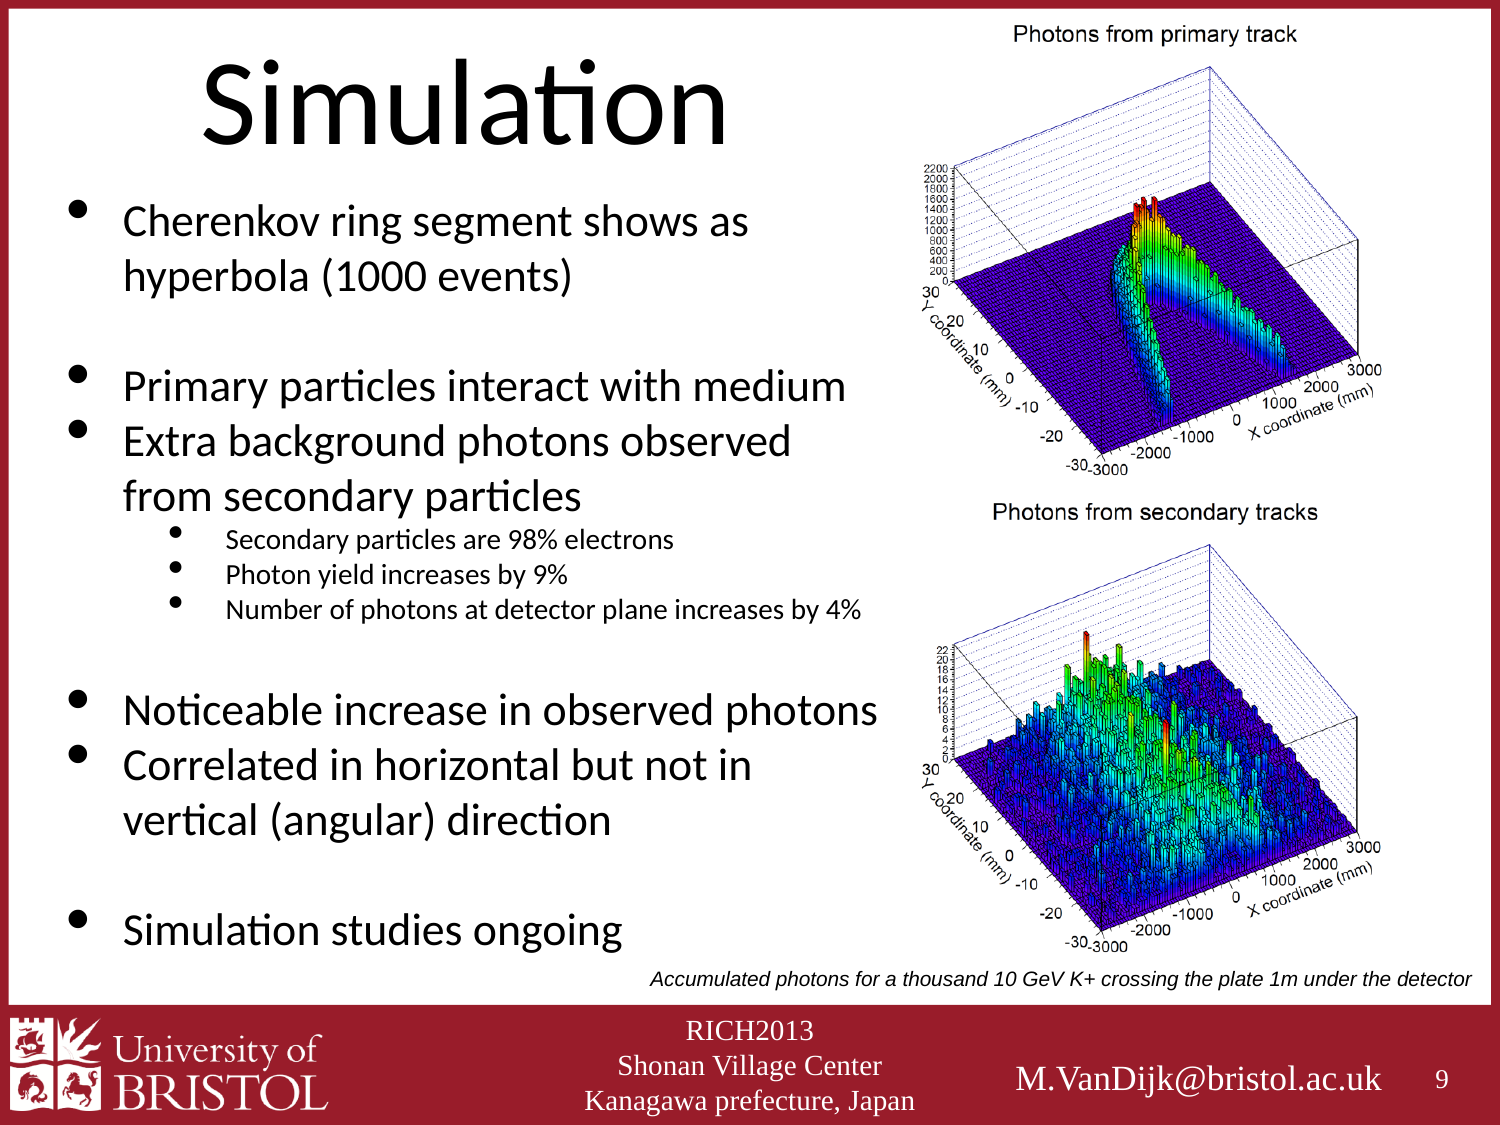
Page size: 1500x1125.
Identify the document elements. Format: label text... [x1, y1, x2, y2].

picture [10, 1017, 329, 1111]
text_box Accumulated photons for a thousand 10 GeV K+ crossing the plate 1m under the detector [635, 958, 1495, 999]
list Cherenkov ring segment shows as hyperbola (1000 events) Primary particles interact with medium Extra background photons observed from secondary particles Secondary particles are 98% electrons Photon yield increases by 9% Number of photons at detector plane increases by 4% Noticeable increase in observed photons Correlated in horizontal but not in vertical (angular) direction Simulation studies ongoing [29, 184, 892, 988]
slide_number 9 [1422, 1056, 1462, 1098]
picture [919, 22, 1384, 477]
picture [919, 497, 1384, 956]
title Simulation [194, 29, 914, 161]
